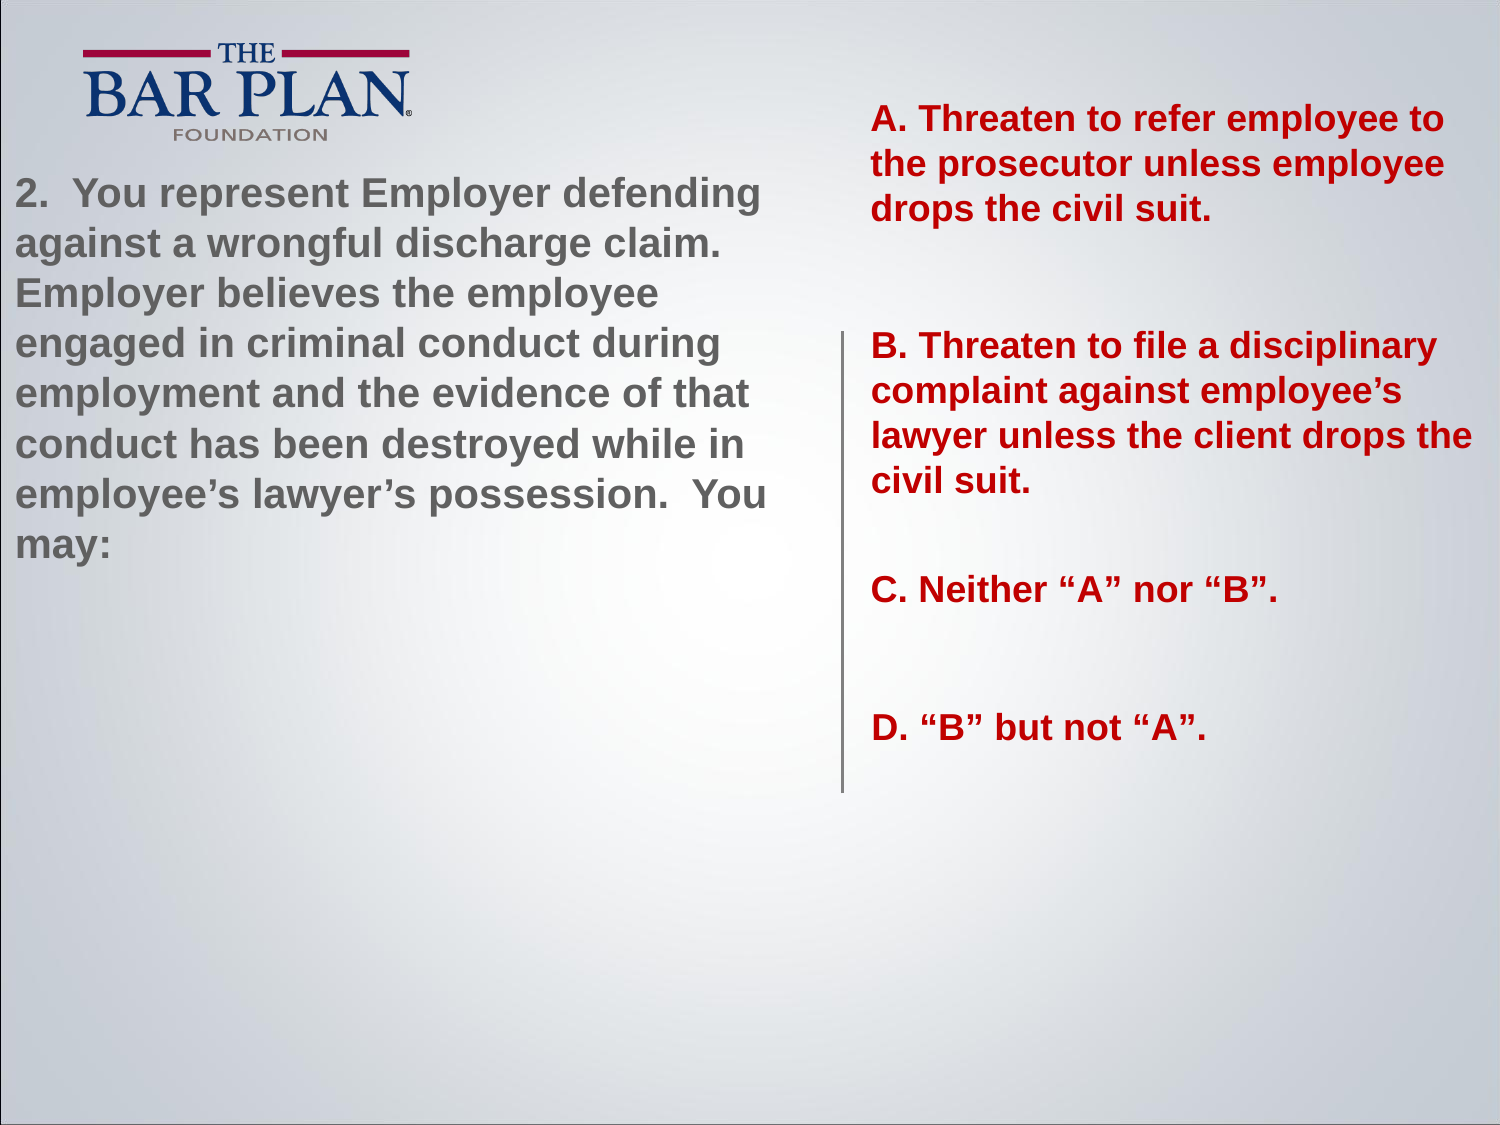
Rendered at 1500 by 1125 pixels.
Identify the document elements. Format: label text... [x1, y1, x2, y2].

picture [0, 0, 1500, 1125]
text_box C. Neither “A” nor “B”. [855, 557, 1496, 618]
text_box 2. You represent Employer defending against a wrongful discharge claim. Employer believes the employee engaged in criminal conduct during employment and the evidence of that conduct has been destroyed while in employee’s lawyer’s possession. You may: [0, 158, 829, 624]
text_box D. “B” but not “A”. [856, 695, 1496, 755]
text_box A. Threaten to refer employee to the prosecutor unless employee drops the civil suit. [855, 86, 1475, 237]
text_box B. Threaten to file a disciplinary complaint against employee’s lawyer unless the client drops the civil suit. [856, 313, 1500, 509]
